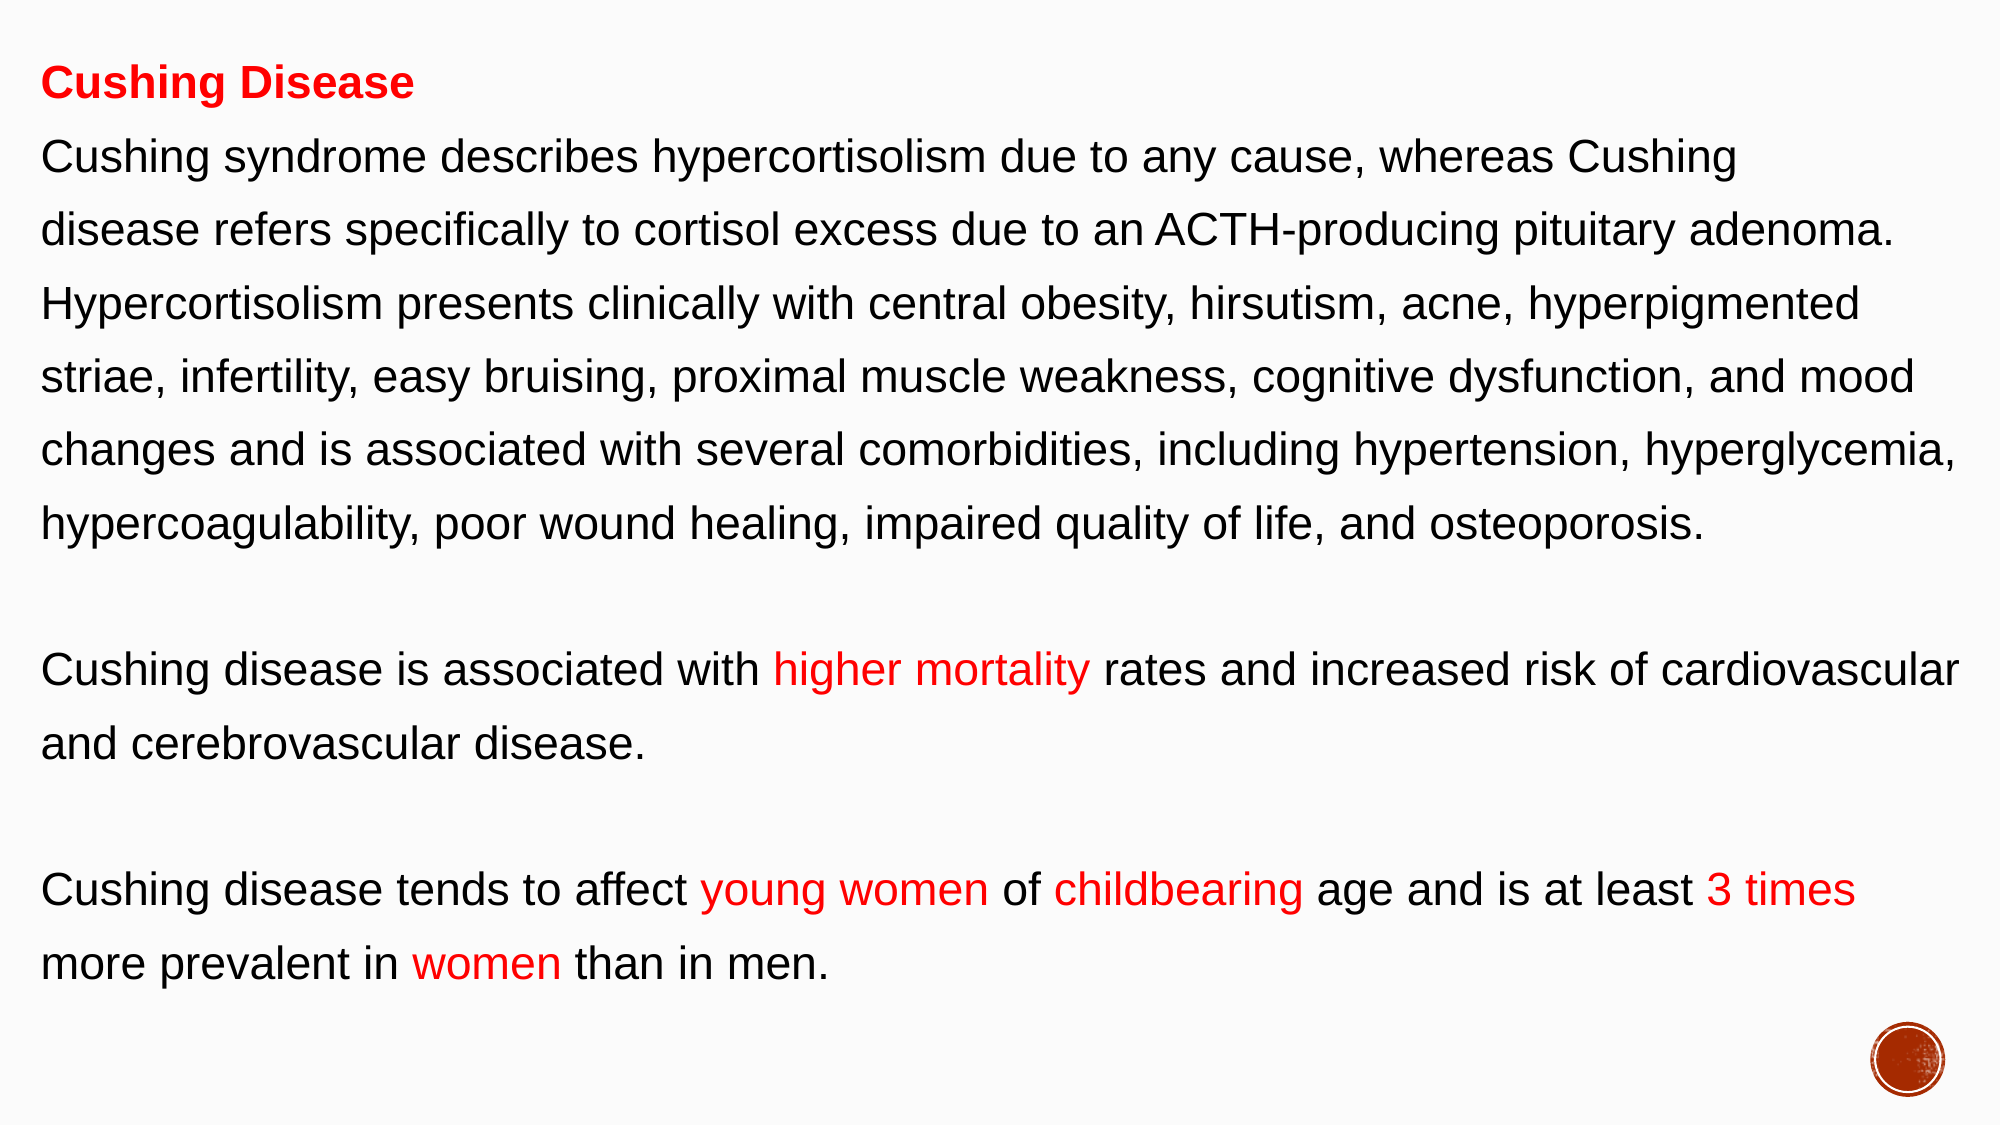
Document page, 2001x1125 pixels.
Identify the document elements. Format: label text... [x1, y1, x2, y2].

list Cushing Disease Cushing syndrome describes hypercortisolism due to any cause, whereas Cushing disease refers specifically to cortisol excess due to an ACTH-producing pituitary adenoma. Hypercortisolism presents clinically with central obesity, hirsutism, acne, hyperpigmented striae, infertility, easy bruising, proximal muscle weakness, cognitive dysfunction, and mood changes and is associated with several comorbidities, including hypertension, hyperglycemia, hypercoagulability, poor wound healing, impaired quality of life, and osteoporosis. Cushing disease is associated with higher mortality rates and increased risk of cardiovascular and cerebrovascular disease. Cushing disease tends to affect young women of childbearing age and is at least 3 times more prevalent in women than in men. [25, 51, 2000, 1093]
